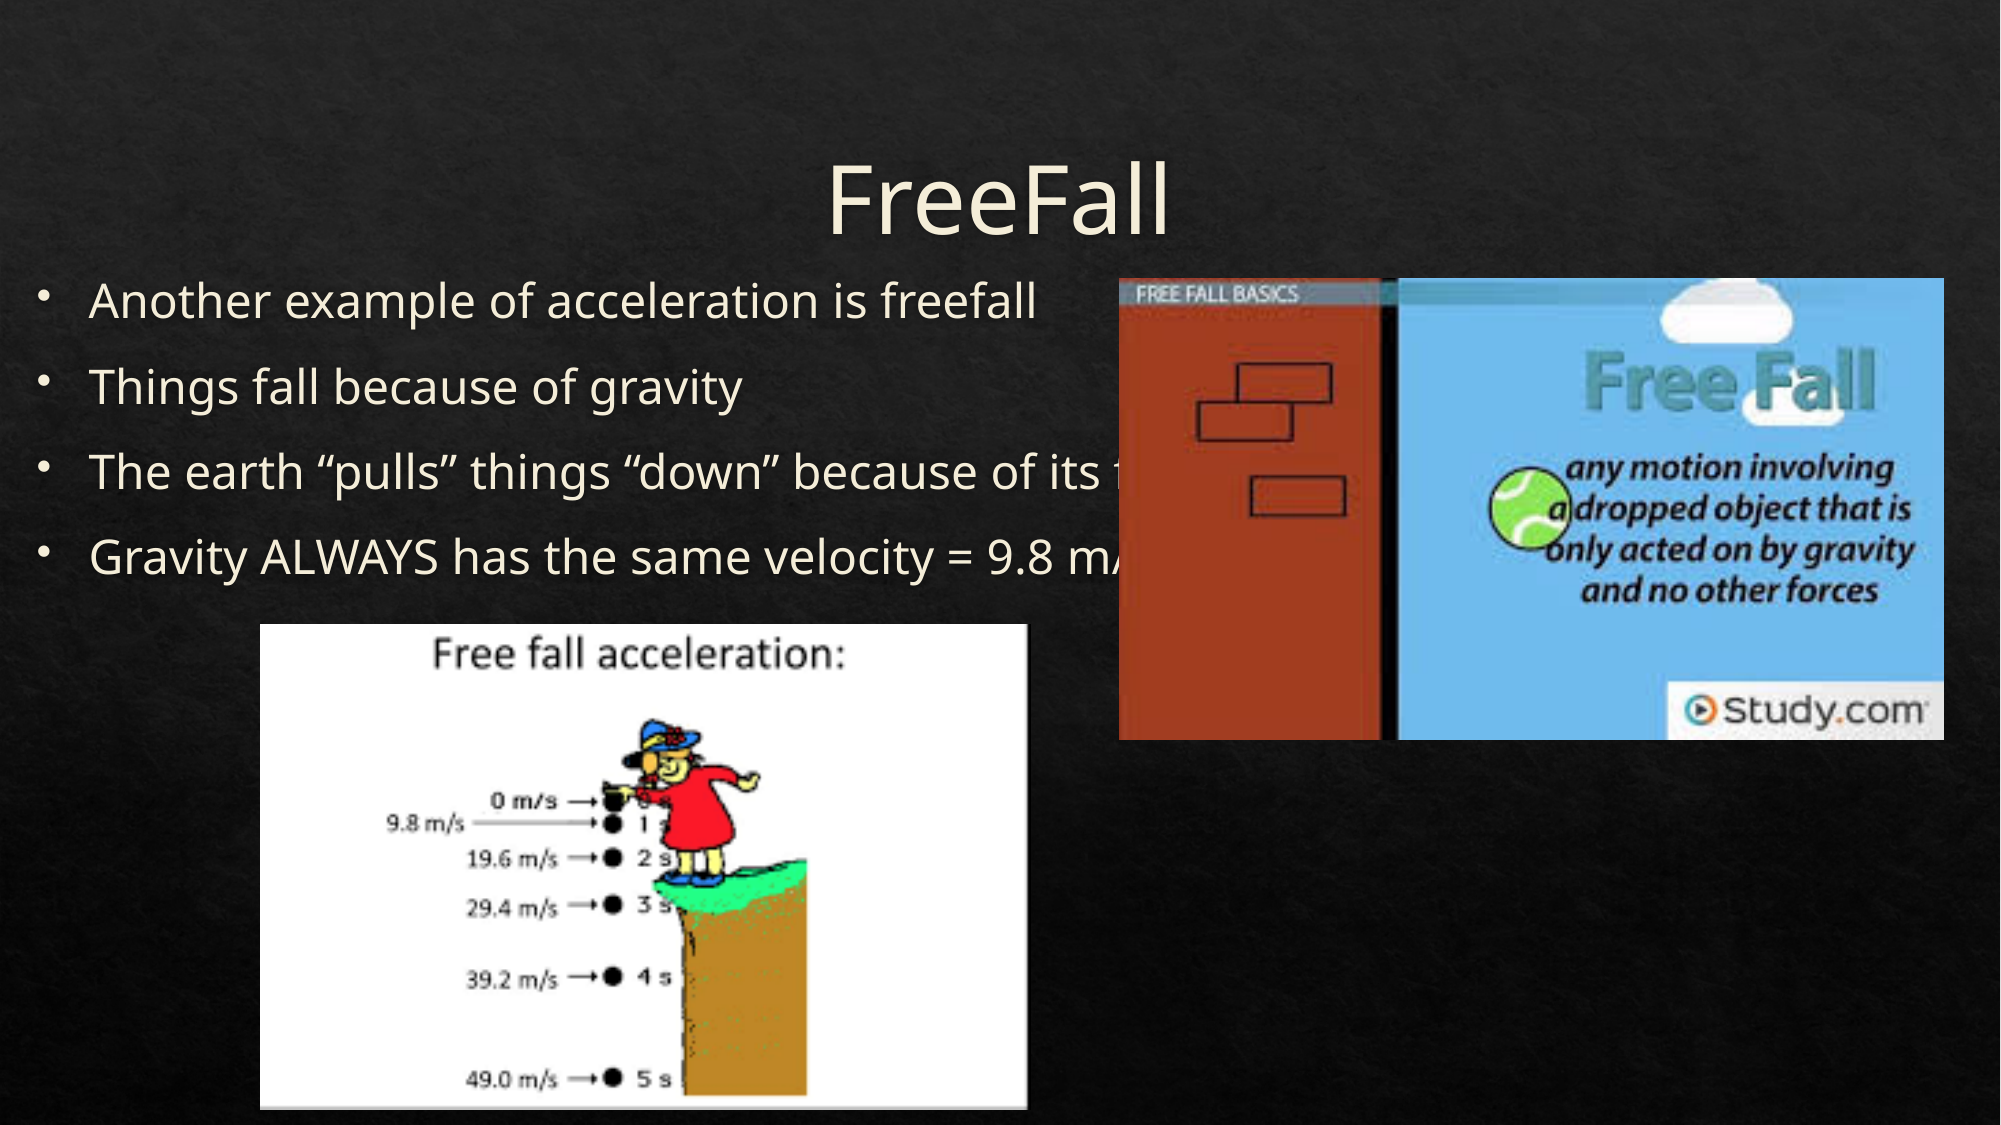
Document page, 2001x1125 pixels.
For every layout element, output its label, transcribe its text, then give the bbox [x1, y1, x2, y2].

list Another example of acceleration is freefall Things fall because of gravity The earth “pulls” things “down” because of its force Gravity ALWAYS has the same velocity = 9.8 m/s [17, 257, 1716, 868]
title FreeFall [149, 99, 1849, 274]
picture [260, 624, 1032, 1110]
picture [1119, 278, 1944, 741]
